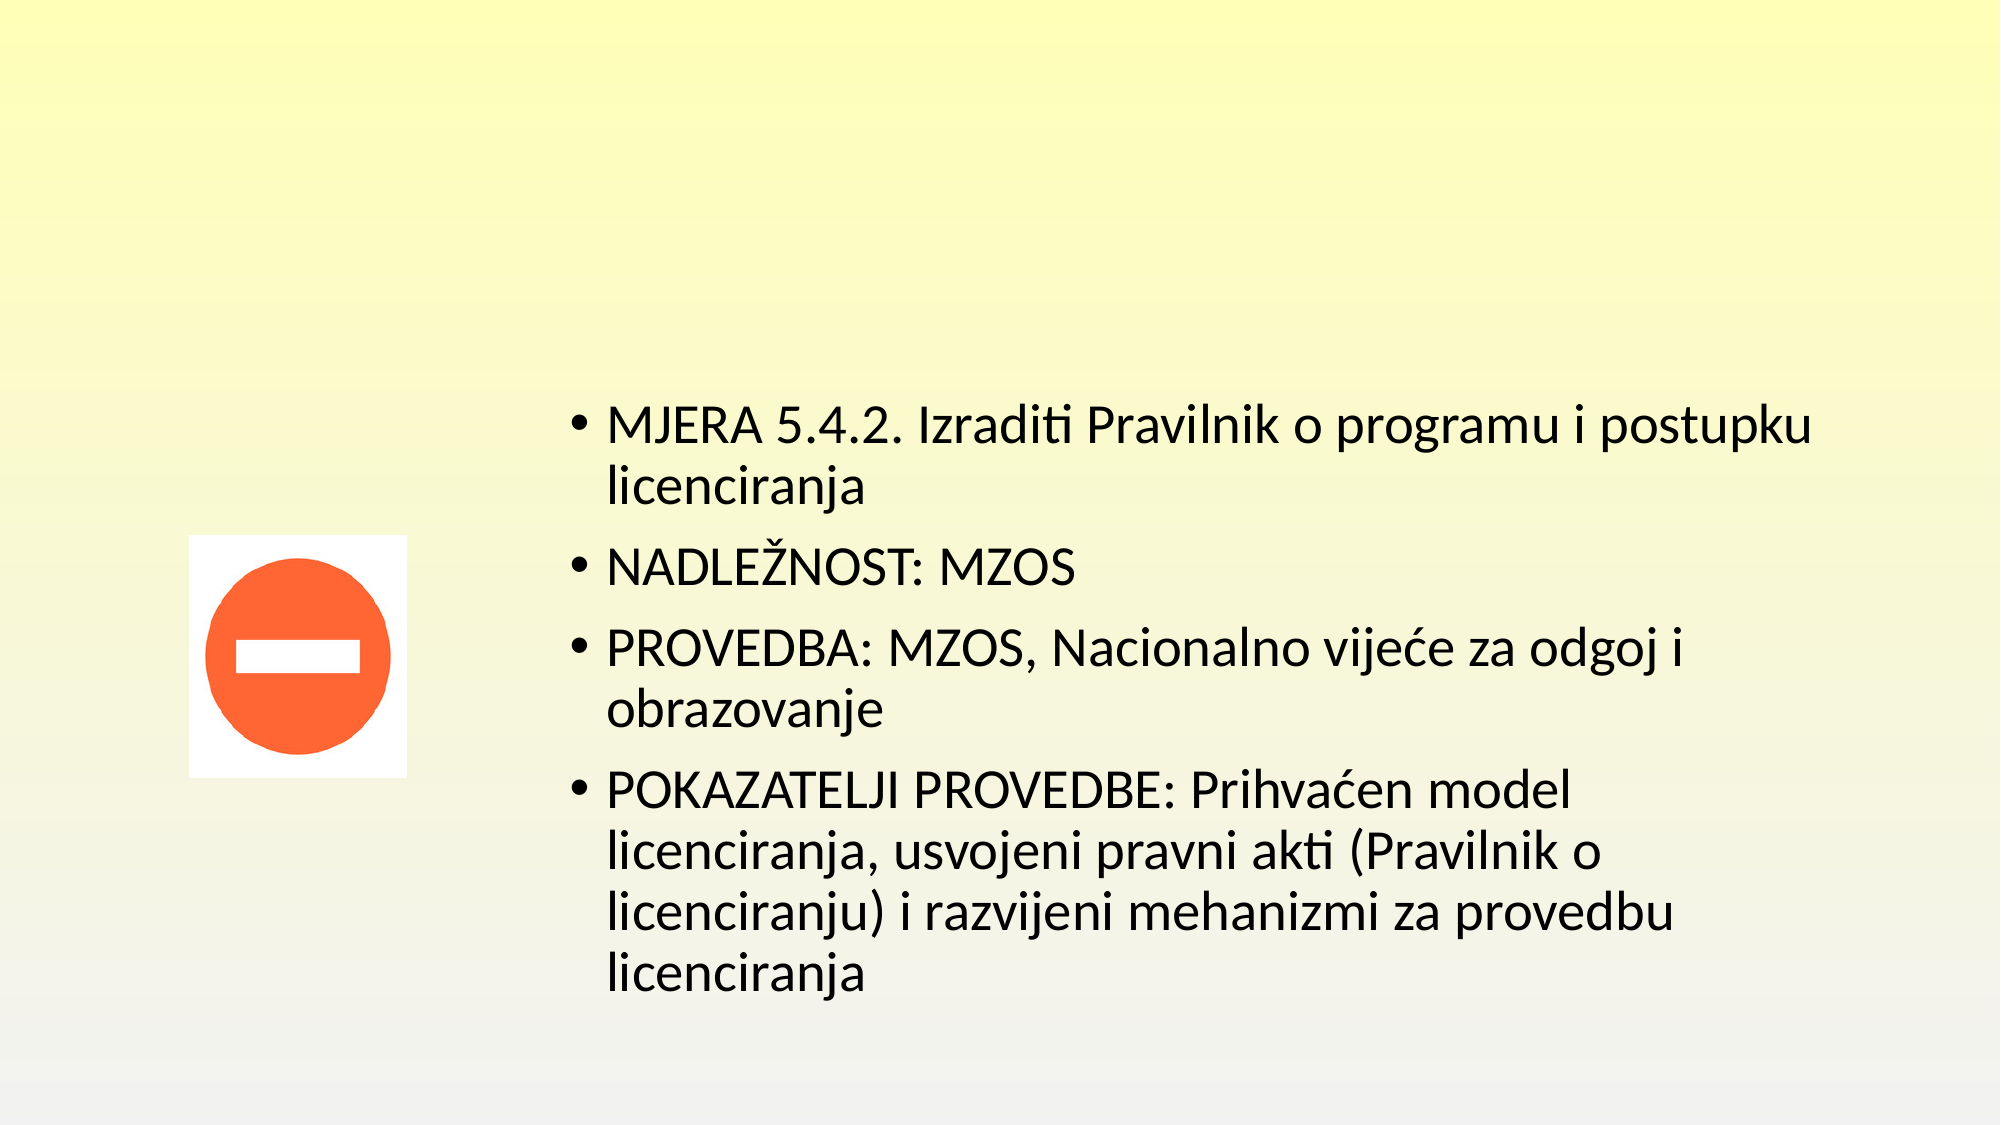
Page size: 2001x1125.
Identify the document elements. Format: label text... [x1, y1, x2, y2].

list MJERA 5.4.2. Izraditi Pravilnik o programu i postupku licenciranja NADLEŽNOST: MZOS PROVEDBA: MZOS, Nacionalno vijeće za odgoj i obrazovanje POKAZATELJI PROVEDBE: Prihvaćen model licenciranja, usvojeni pravni akti (Pravilnik o licenciranju) i razvijeni mehanizmi za provedbu licenciranja [554, 299, 1863, 1014]
picture [189, 535, 407, 778]
